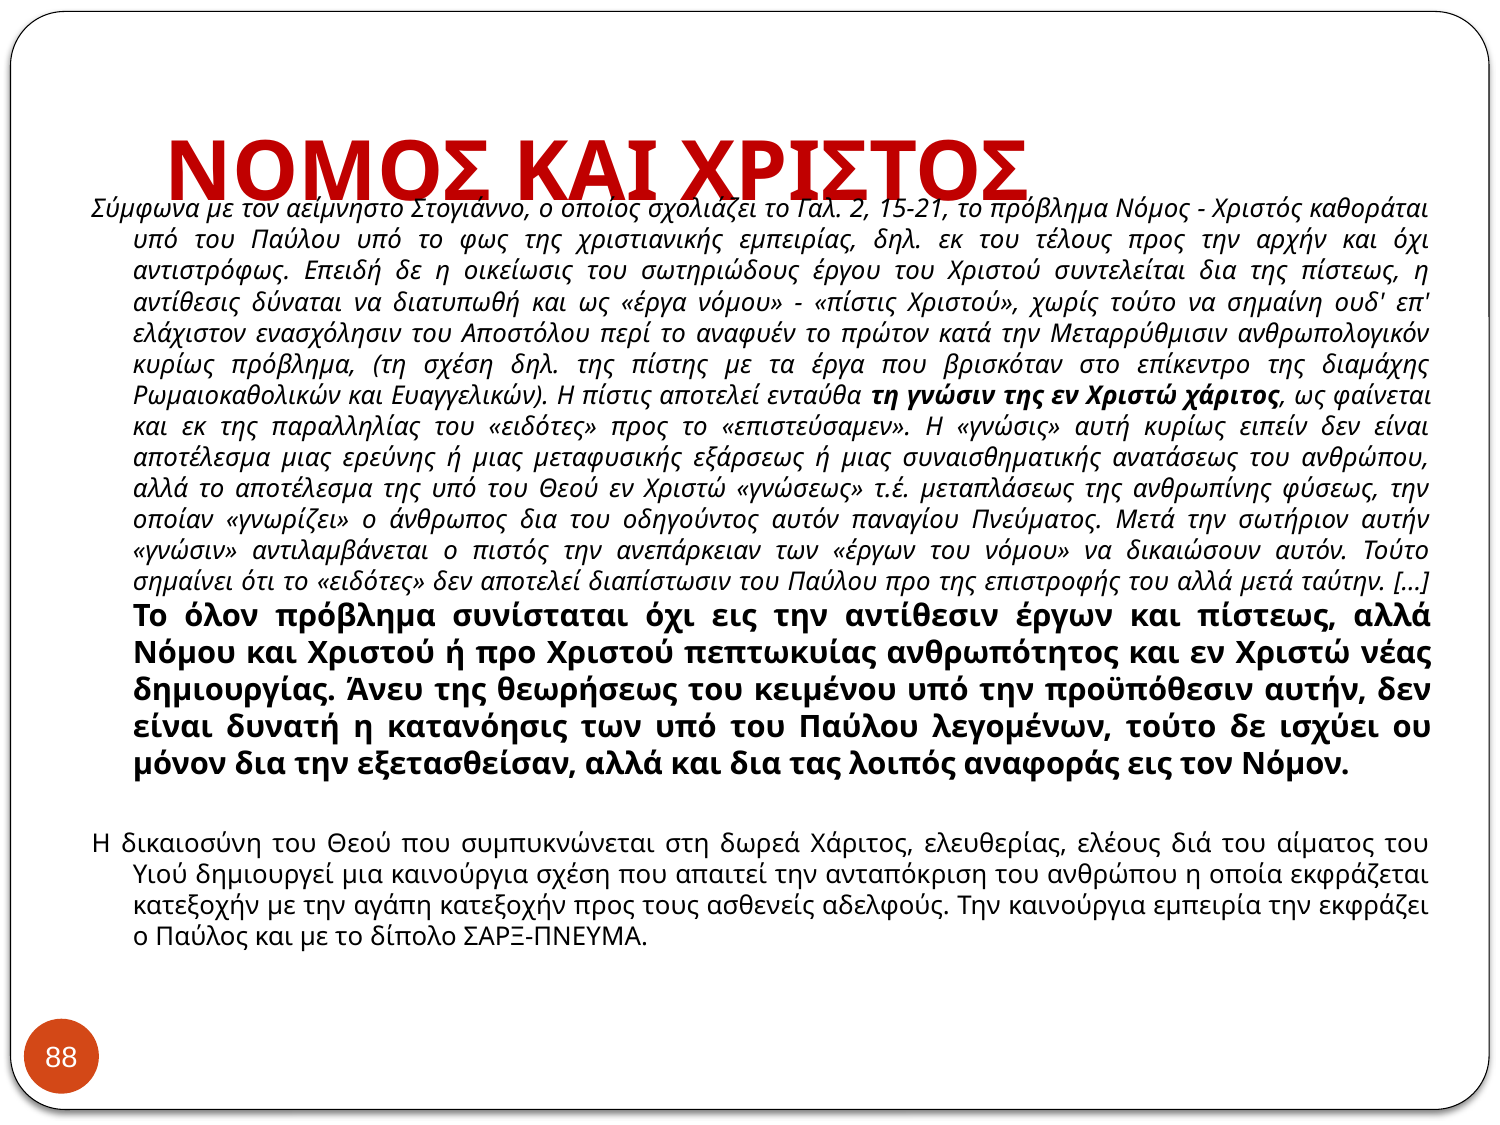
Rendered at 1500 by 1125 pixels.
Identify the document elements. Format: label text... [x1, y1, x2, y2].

title ΝΟΜΟΣ ΚΑΙ ΧΡΙΣΤΟΣ [150, 45, 1425, 184]
slide_number 88 [23, 1018, 99, 1094]
list Σύμφωνα με τον αείμνηστο Στογιάννο, ο οποίος σχολιάζει το Γαλ. 2, 15-21, το πρόβλημα Νόμος - Χριστός καθοράται υπό του Παύλου υπό το φως της χριστιανικής εμπειρίας, δηλ. εκ του τέλους προς την αρχήν και όχι αντιστρόφως. Επειδή δε η οικείωσις του σωτηριώδους έργου του Χριστού συντελείται δια της πίστεως, η αντίθεσις δύναται να διατυπωθή και ως «έργα νόμου» - «πίστις Χριστού», χωρίς τούτο να σημαίνη ουδ' επ' ελάχιστον ενασχόλησιν του Αποστόλου περί το αναφυέν το πρώτον κατά την Μεταρρύθμισιν ανθρωπολογικόν κυρίως πρόβλημα, (τη σχέση δηλ. της πίστης με τα έργα που βρισκόταν στο επίκεντρο της διαμάχης Ρωμαιοκαθολικών και Ευαγγελικών). Η πίστις αποτελεί ενταύθα τη γνώσιν της εν Χριστώ χάριτος, ως φαίνεται και εκ της παραλληλίας του «ειδότες» προς το «επιστεύσαμεν». Η «γνώσις» αυτή κυρίως ειπείν δεν είναι αποτέλεσμα μιας ερεύνης ή μιας μεταφυσικής εξάρσεως ή μιας συναισθηματικής ανατάσεως του ανθρώπου, αλλά το αποτέλεσμα της υπό του Θεού εν Χριστώ «γνώσεως» τ.έ. μεταπλάσεως της ανθρωπίνης φύσεως, την οποίαν «γνωρίζει» ο άνθρωπος δια του οδηγούντος αυτόν παναγίου Πνεύματος. Μετά την σωτήριον αυτήν «γνώσιν» αντιλαμβάνεται ο πιστός την ανεπάρκειαν των «έργων του νόμου» να δικαιώσουν αυτόν. Τούτο σημαίνει ότι το «ειδότες» δεν αποτελεί διαπίστωσιν του Παύλου προ της επιστροφής του αλλά μετά ταύτην. […] Το όλον πρόβλημα συνίσταται όχι εις την αντίθεσιν έργων και πίστεως, αλλά Νόμου και Χριστού ή προ Χριστού πεπτωκυίας ανθρωπότητος και εν Χριστώ νέας δημιουργίας. Άνευ της θεωρήσεως του κειμένου υπό την προϋπόθεσιν αυτήν, δεν είναι δυνατή η κατανόησις των υπό του Παύλου λεγομένων, τούτο δε ισχύει ου μόνον δια την εξετασθείσαν, αλλά και δια τας λοιπός αναφοράς εις τον Νόμον. Η δικαιοσύνη του Θεού που συμπυκνώνεται στη δωρεά Χάριτος, ελευθερίας, ελέους διά του αίματος του Υιού δημιουργεί μια καινούργια σχέση που απαιτεί την ανταπόκριση του ανθρώπου η οποία εκφράζεται κατεξοχήν με την αγάπη κατεξοχήν προς τους ασθενείς αδελφούς. Την καινούργια εμπειρία την εκφράζει ο Παύλος και με το δίπολο ΣΑΡΞ-ΠΝΕΥΜΑ. [76, 184, 1447, 976]
